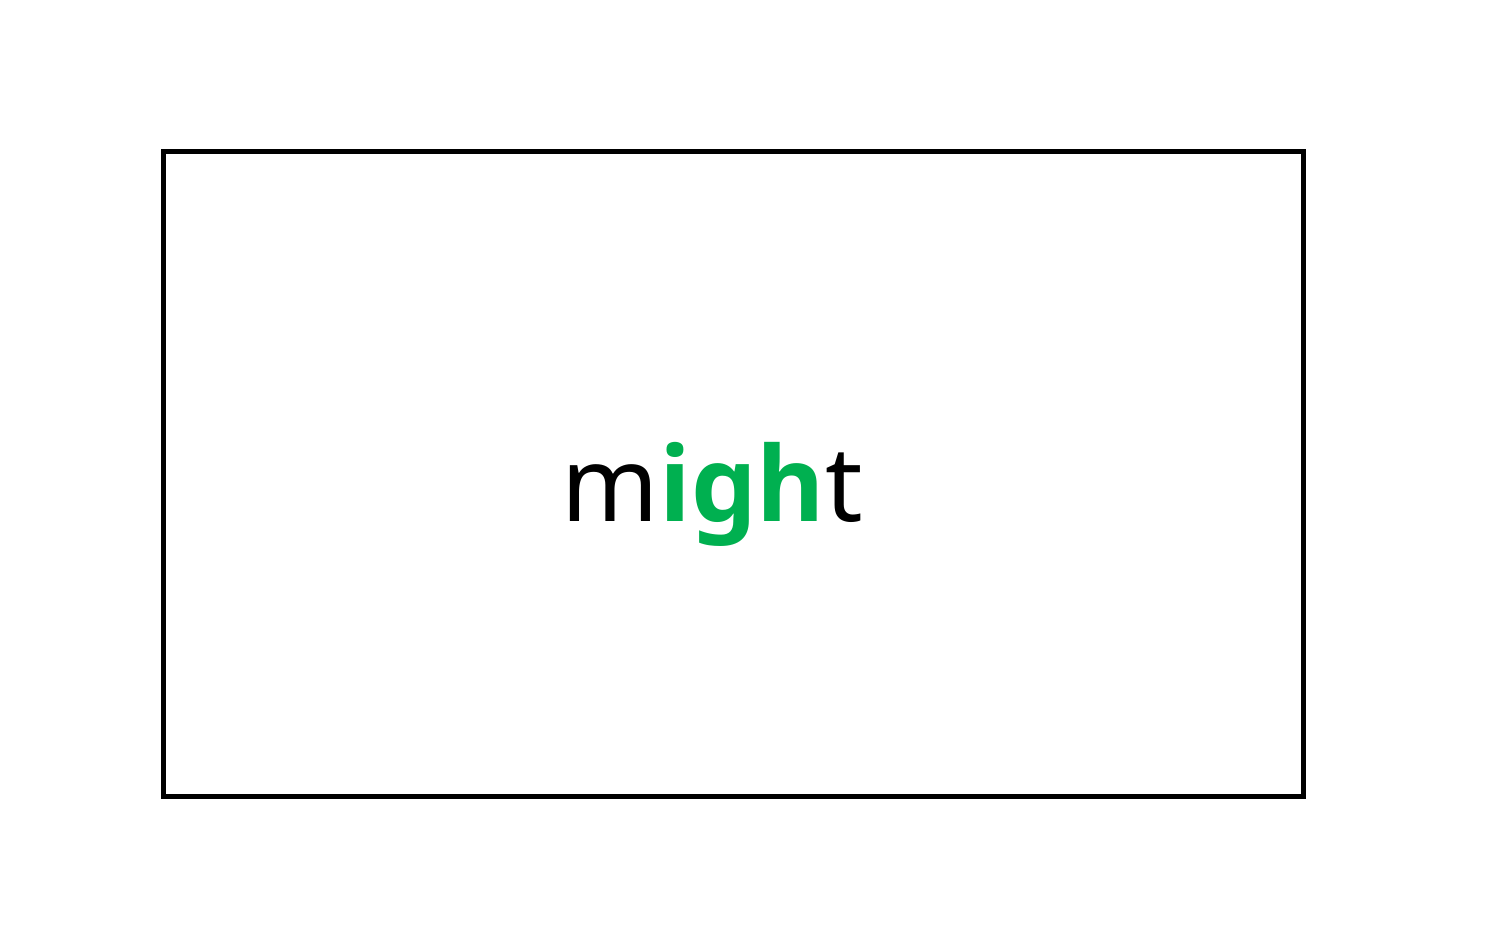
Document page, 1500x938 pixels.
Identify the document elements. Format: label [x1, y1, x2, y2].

text_box [526, 463, 893, 697]
text_box [163, 150, 1304, 797]
